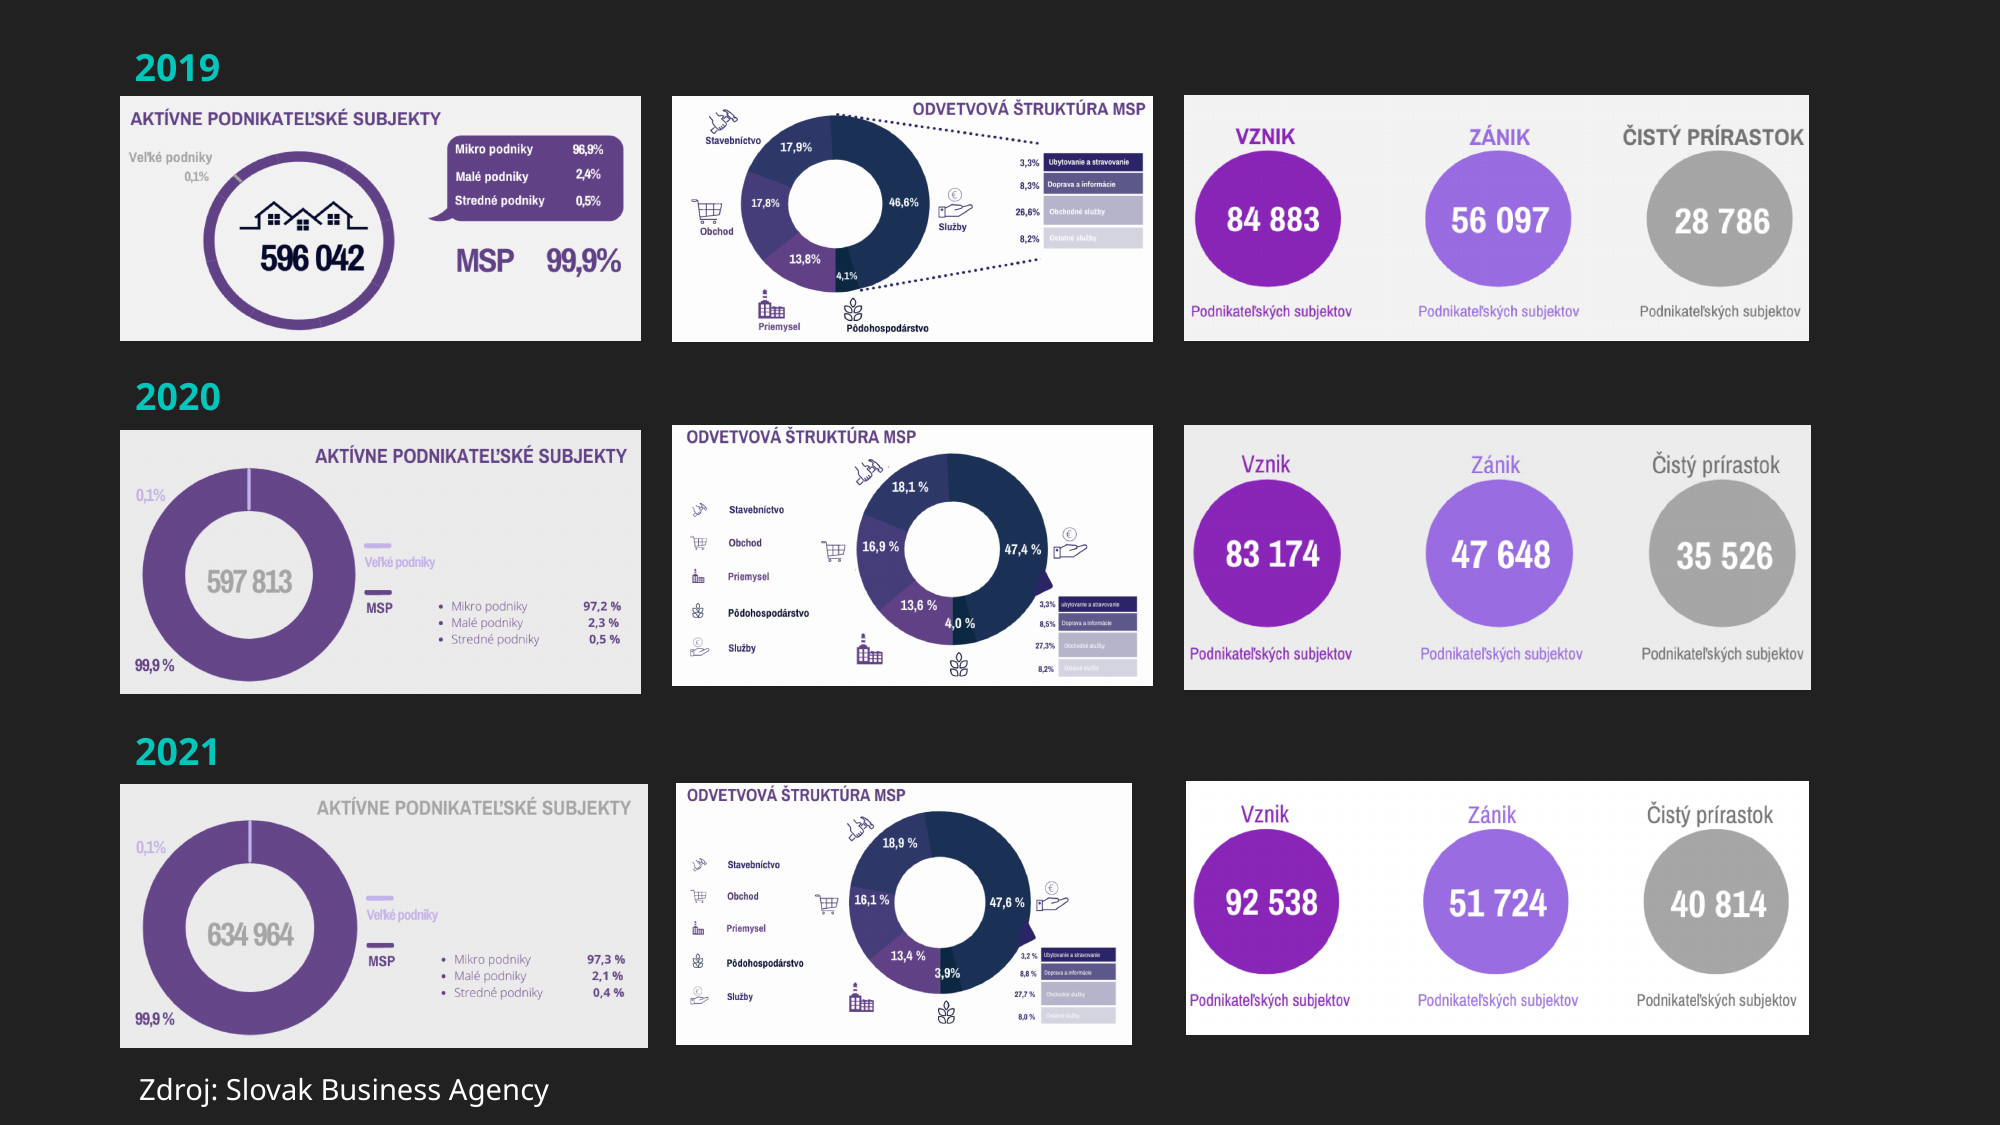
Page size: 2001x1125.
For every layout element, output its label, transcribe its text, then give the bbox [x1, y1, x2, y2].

picture [1184, 425, 1811, 690]
picture [672, 96, 1153, 342]
text_box 2019 [119, 36, 236, 97]
picture [1185, 780, 1810, 1036]
picture [672, 425, 1153, 687]
picture [120, 783, 648, 1048]
picture [1184, 95, 1810, 342]
picture [120, 96, 641, 342]
picture [676, 783, 1133, 1045]
text_box 2021 [120, 720, 258, 781]
text_box 2020 [120, 365, 258, 426]
text_box Zdroj: Slovak Business Agency [124, 1064, 572, 1115]
picture [120, 429, 641, 694]
